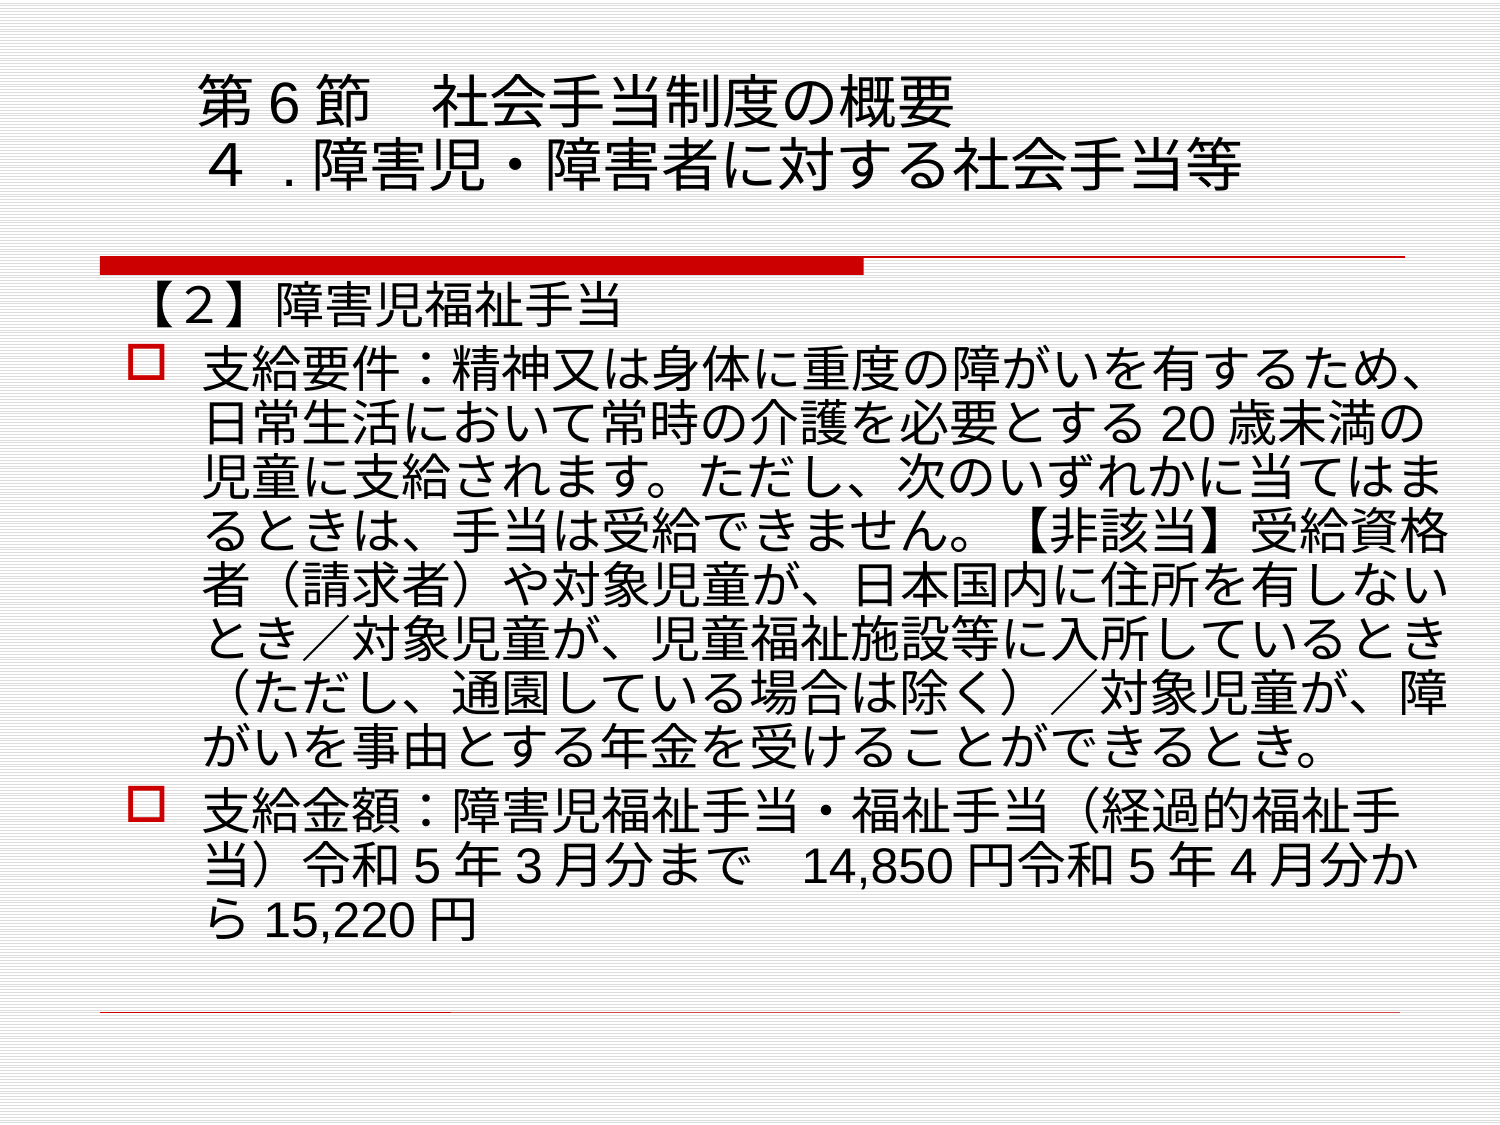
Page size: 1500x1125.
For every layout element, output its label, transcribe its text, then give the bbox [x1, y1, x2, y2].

title 第6節 社会手当制度の概要 ４ .障害児・障害者に対する社会手当等 [108, 77, 1391, 257]
list 【２】障害児福祉手当 支給要件：精神又は身体に重度の障がいを有するため、日常生活において常時の介護を必要とする20歳未満の児童に支給されます。ただし、次のいずれかに当てはまるときは、手当は受給できません。【非該当】受給資格者（請求者）や対象児童が、日本国内に住所を有しないとき／対象児童が、児童福祉施設等に入所しているとき（ただし、通園している場合は除く）／対象児童が、障がいを事由とする年金を受けることができるとき。 支給金額：障害児福祉手当・福祉手当（経過的福祉手当）令和5年3月分まで 14,850円令和5年4月分から15,220円 [108, 272, 1471, 977]
